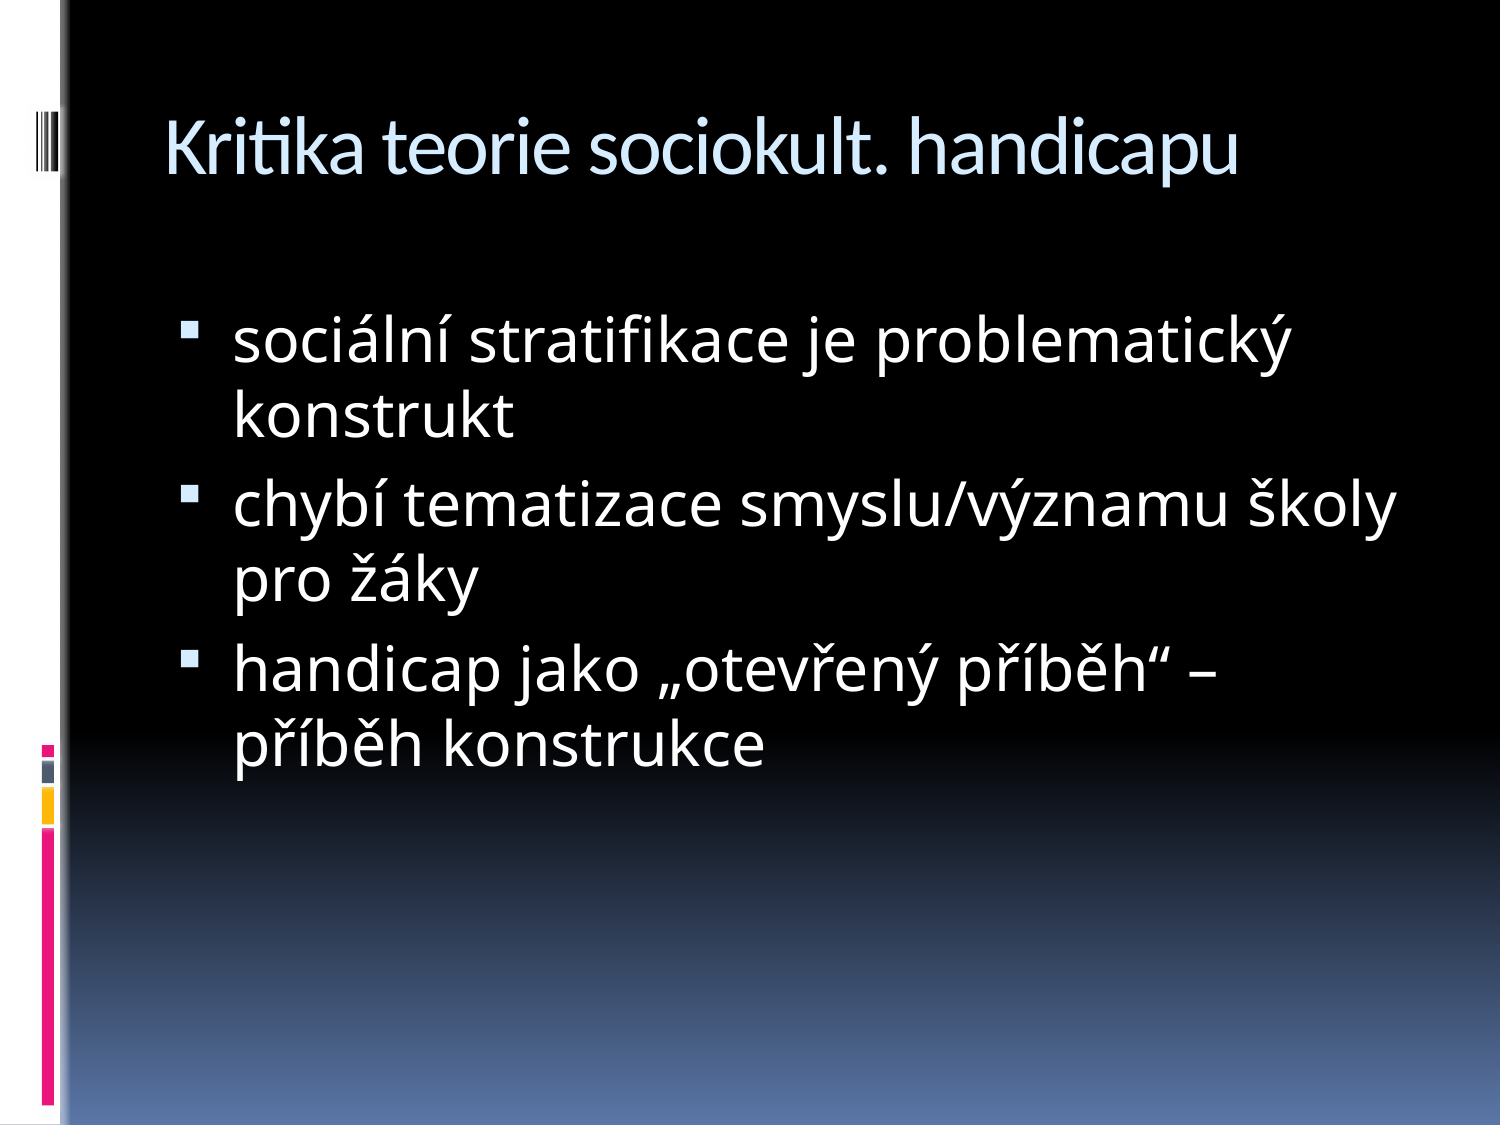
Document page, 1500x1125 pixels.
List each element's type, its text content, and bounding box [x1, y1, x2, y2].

list sociální stratifikace je problematický konstrukt chybí tematizace smyslu/významu školy pro žáky handicap jako „otevřený příběh“ – příběh konstrukce [150, 292, 1425, 1043]
title Kritika teorie sociokult. handicapu [150, 83, 1425, 234]
